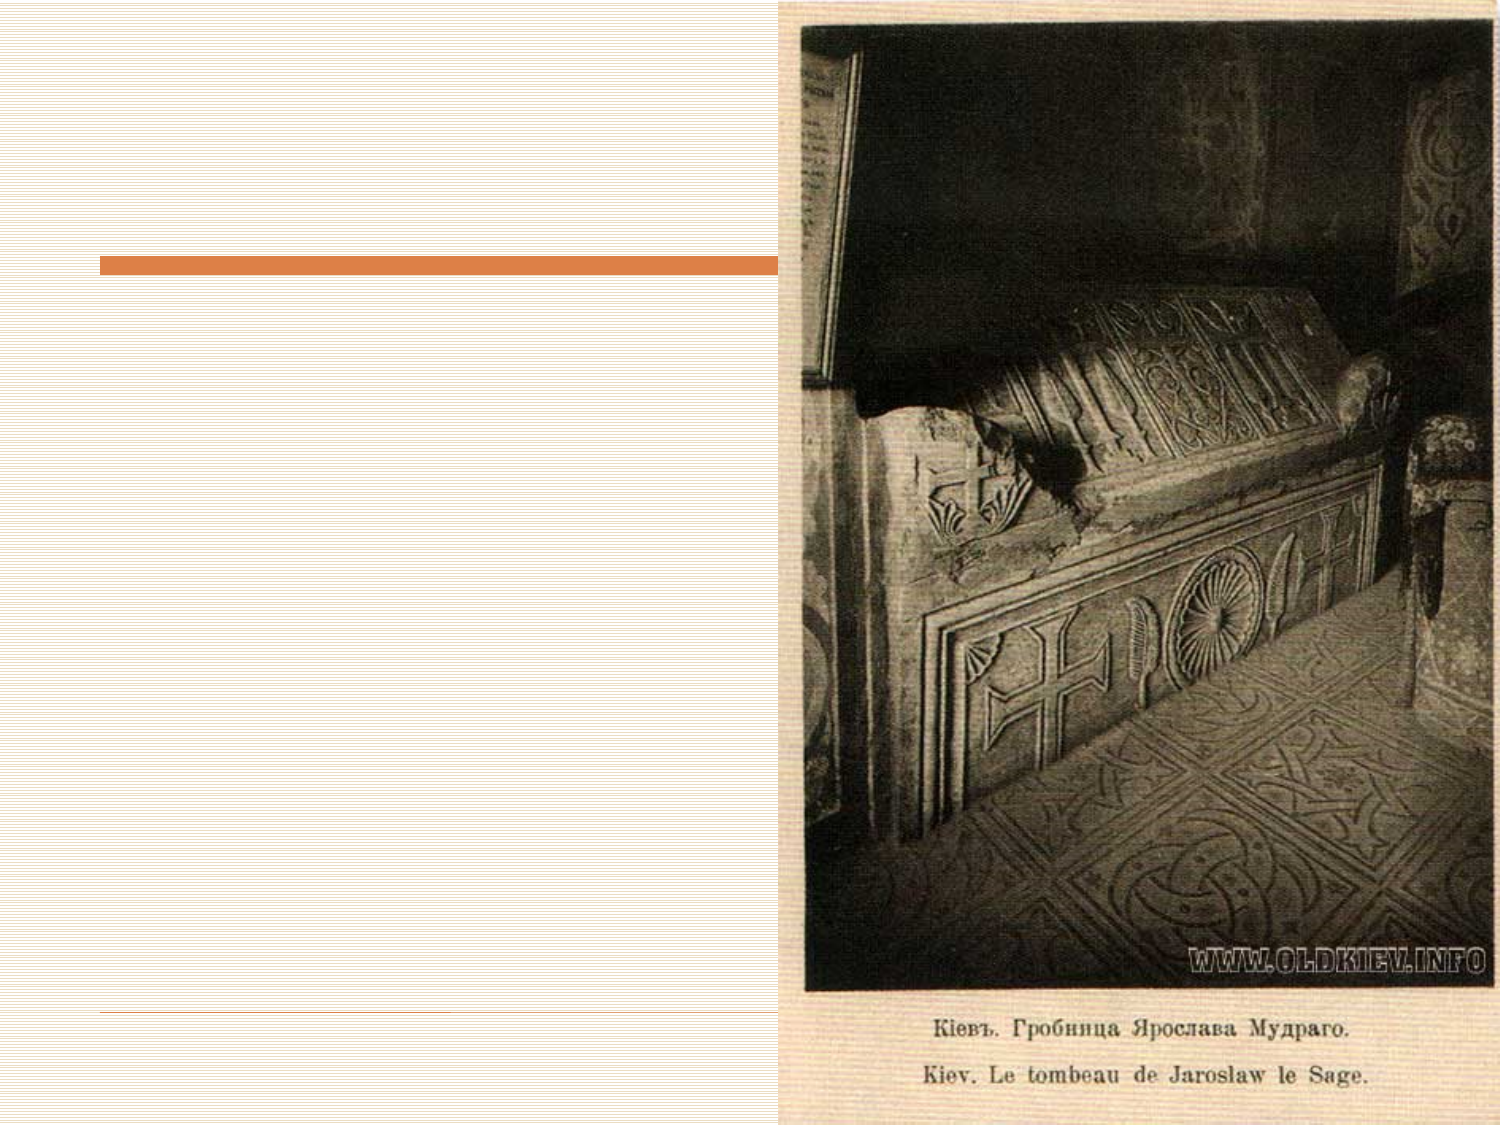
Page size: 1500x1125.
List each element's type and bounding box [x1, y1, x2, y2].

list [777, 0, 1500, 1125]
